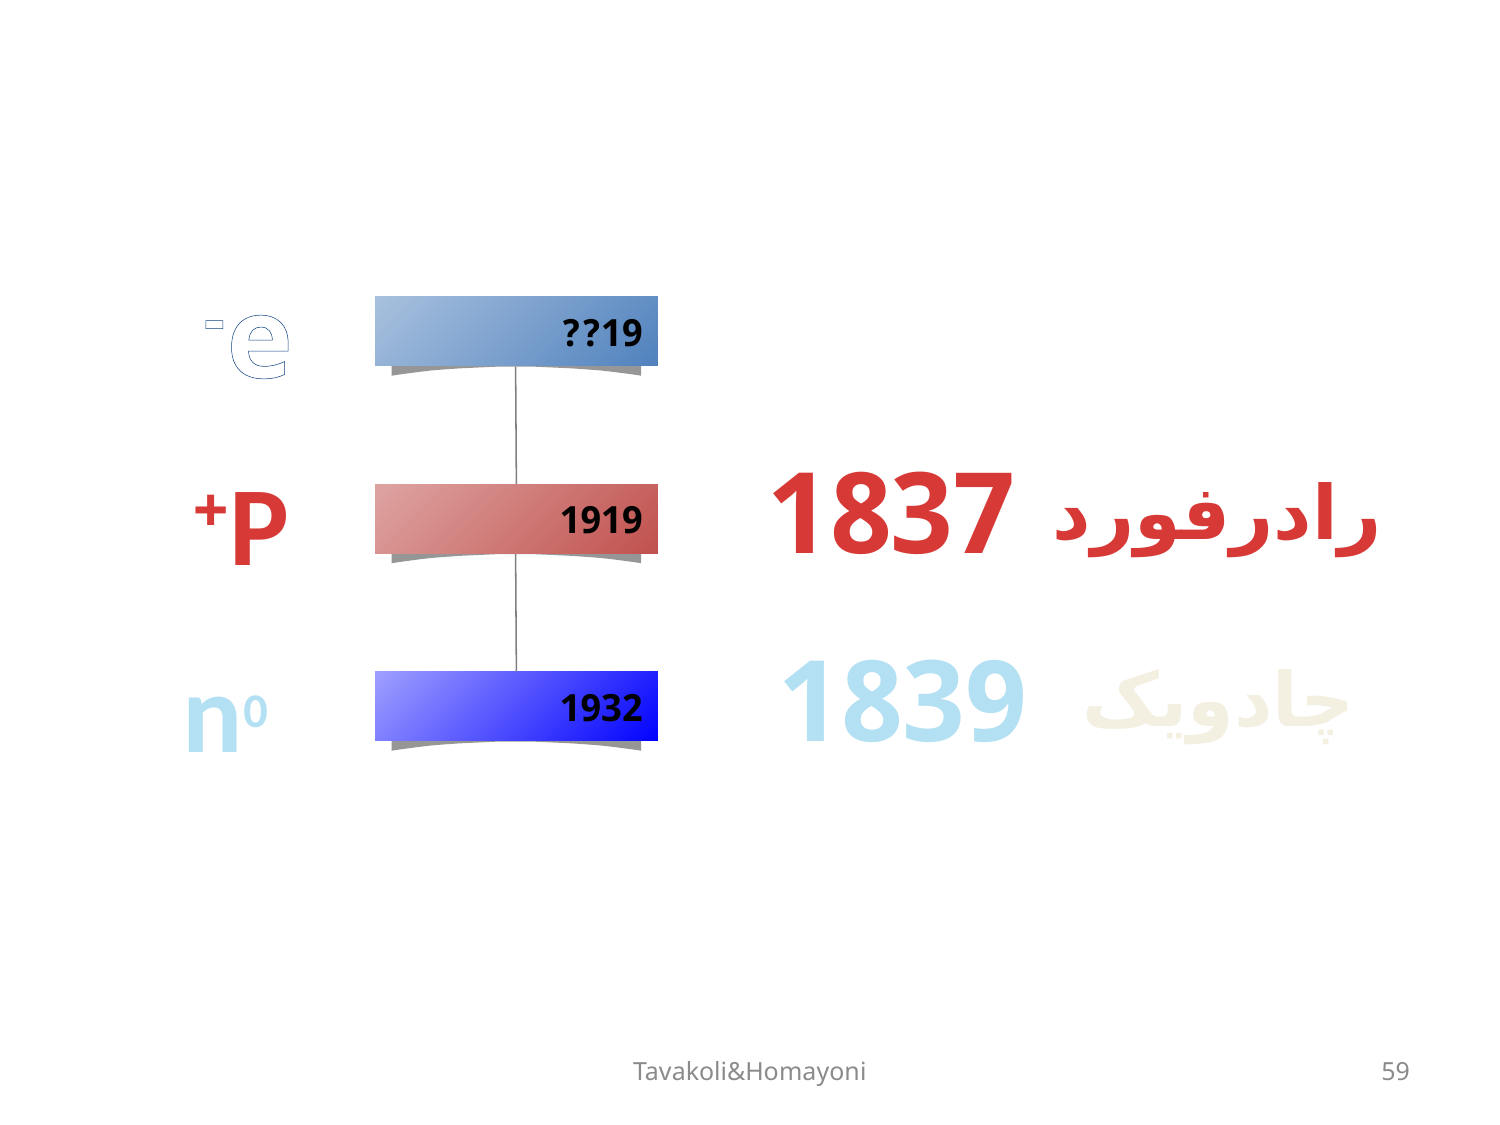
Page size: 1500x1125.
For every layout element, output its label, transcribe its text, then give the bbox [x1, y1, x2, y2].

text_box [376, 298, 656, 374]
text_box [376, 673, 656, 749]
text_box رادرفورد [1037, 456, 1397, 562]
text_box e- [187, 257, 309, 408]
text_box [376, 486, 656, 562]
text_box چادویک [1068, 644, 1370, 750]
footer Tavakoli&Homayoni [512, 1042, 988, 1103]
text_box 1839 [764, 621, 1043, 771]
slide_number 59 [1074, 1042, 1425, 1103]
text_box P+ [177, 445, 305, 596]
text_box 1837 [753, 433, 1031, 584]
text_box n0 [167, 632, 283, 783]
